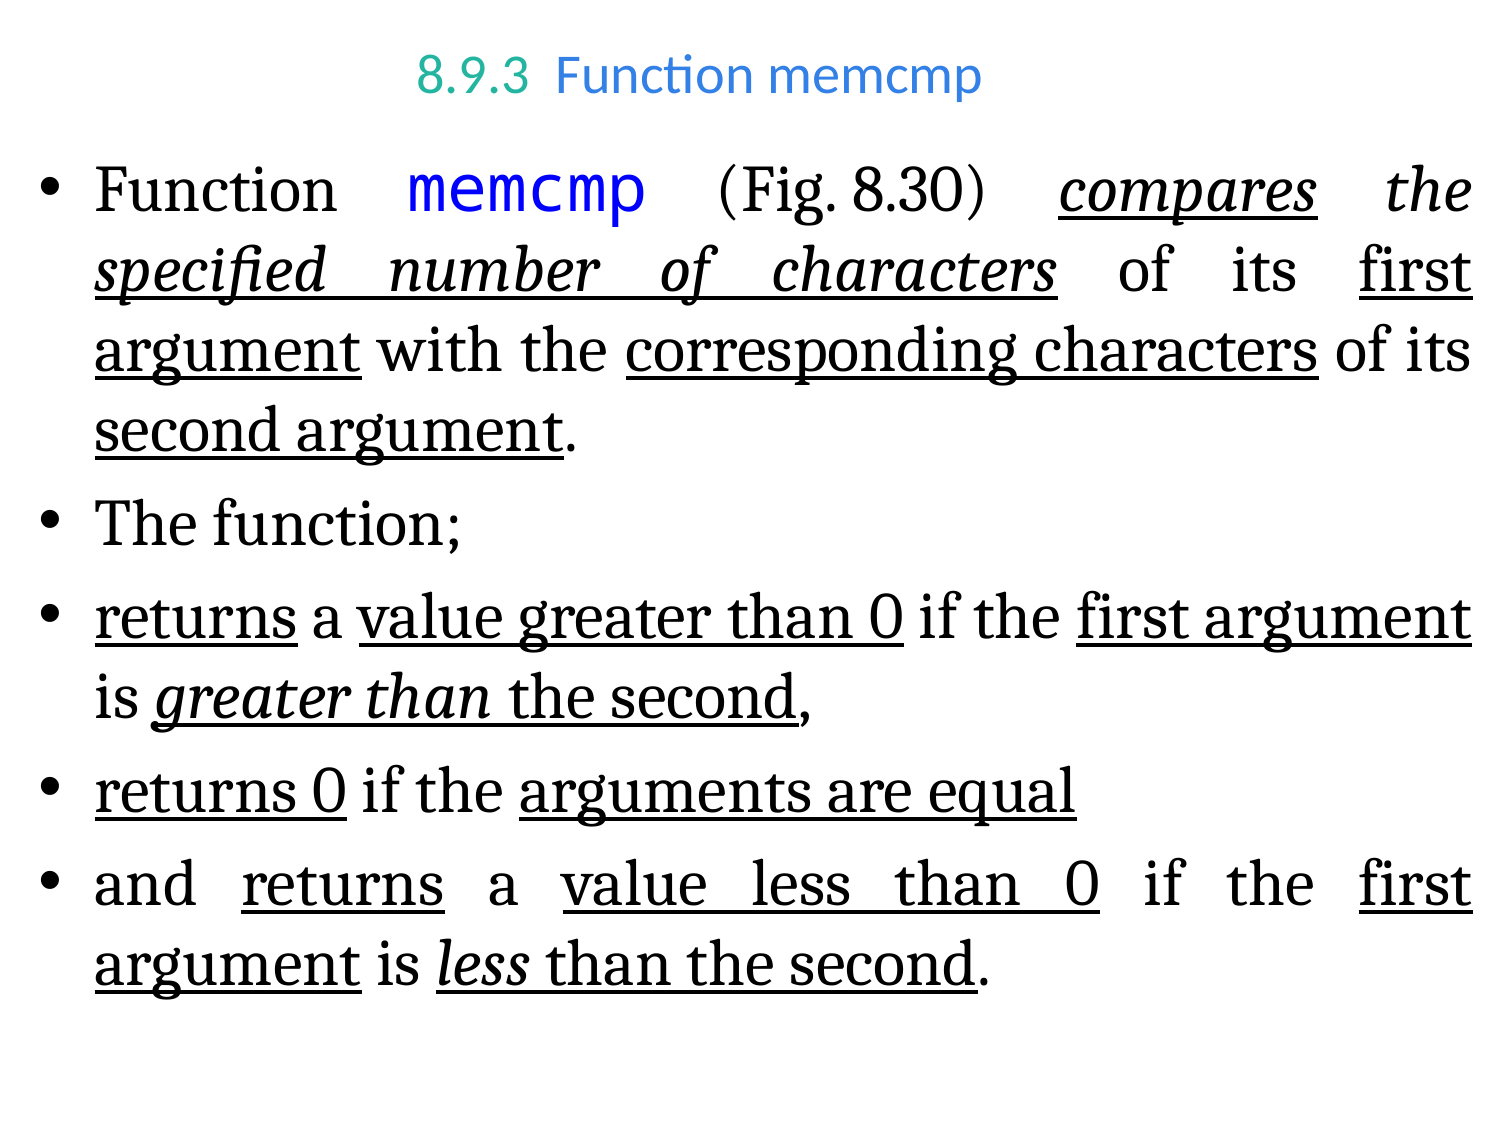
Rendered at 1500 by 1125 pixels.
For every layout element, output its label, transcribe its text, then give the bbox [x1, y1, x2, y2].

title 8.9.3 Function memcmp [24, 24, 1375, 118]
list Function memcmp (Fig. 8.30) compares the specified number of characters of its first argument with the corresponding characters of its second argument. The function; returns a value greater than 0 if the first argument is greater than the second, returns 0 if the arguments are equal and returns a value less than 0 if the first argument is less than the second. [23, 137, 1488, 1063]
